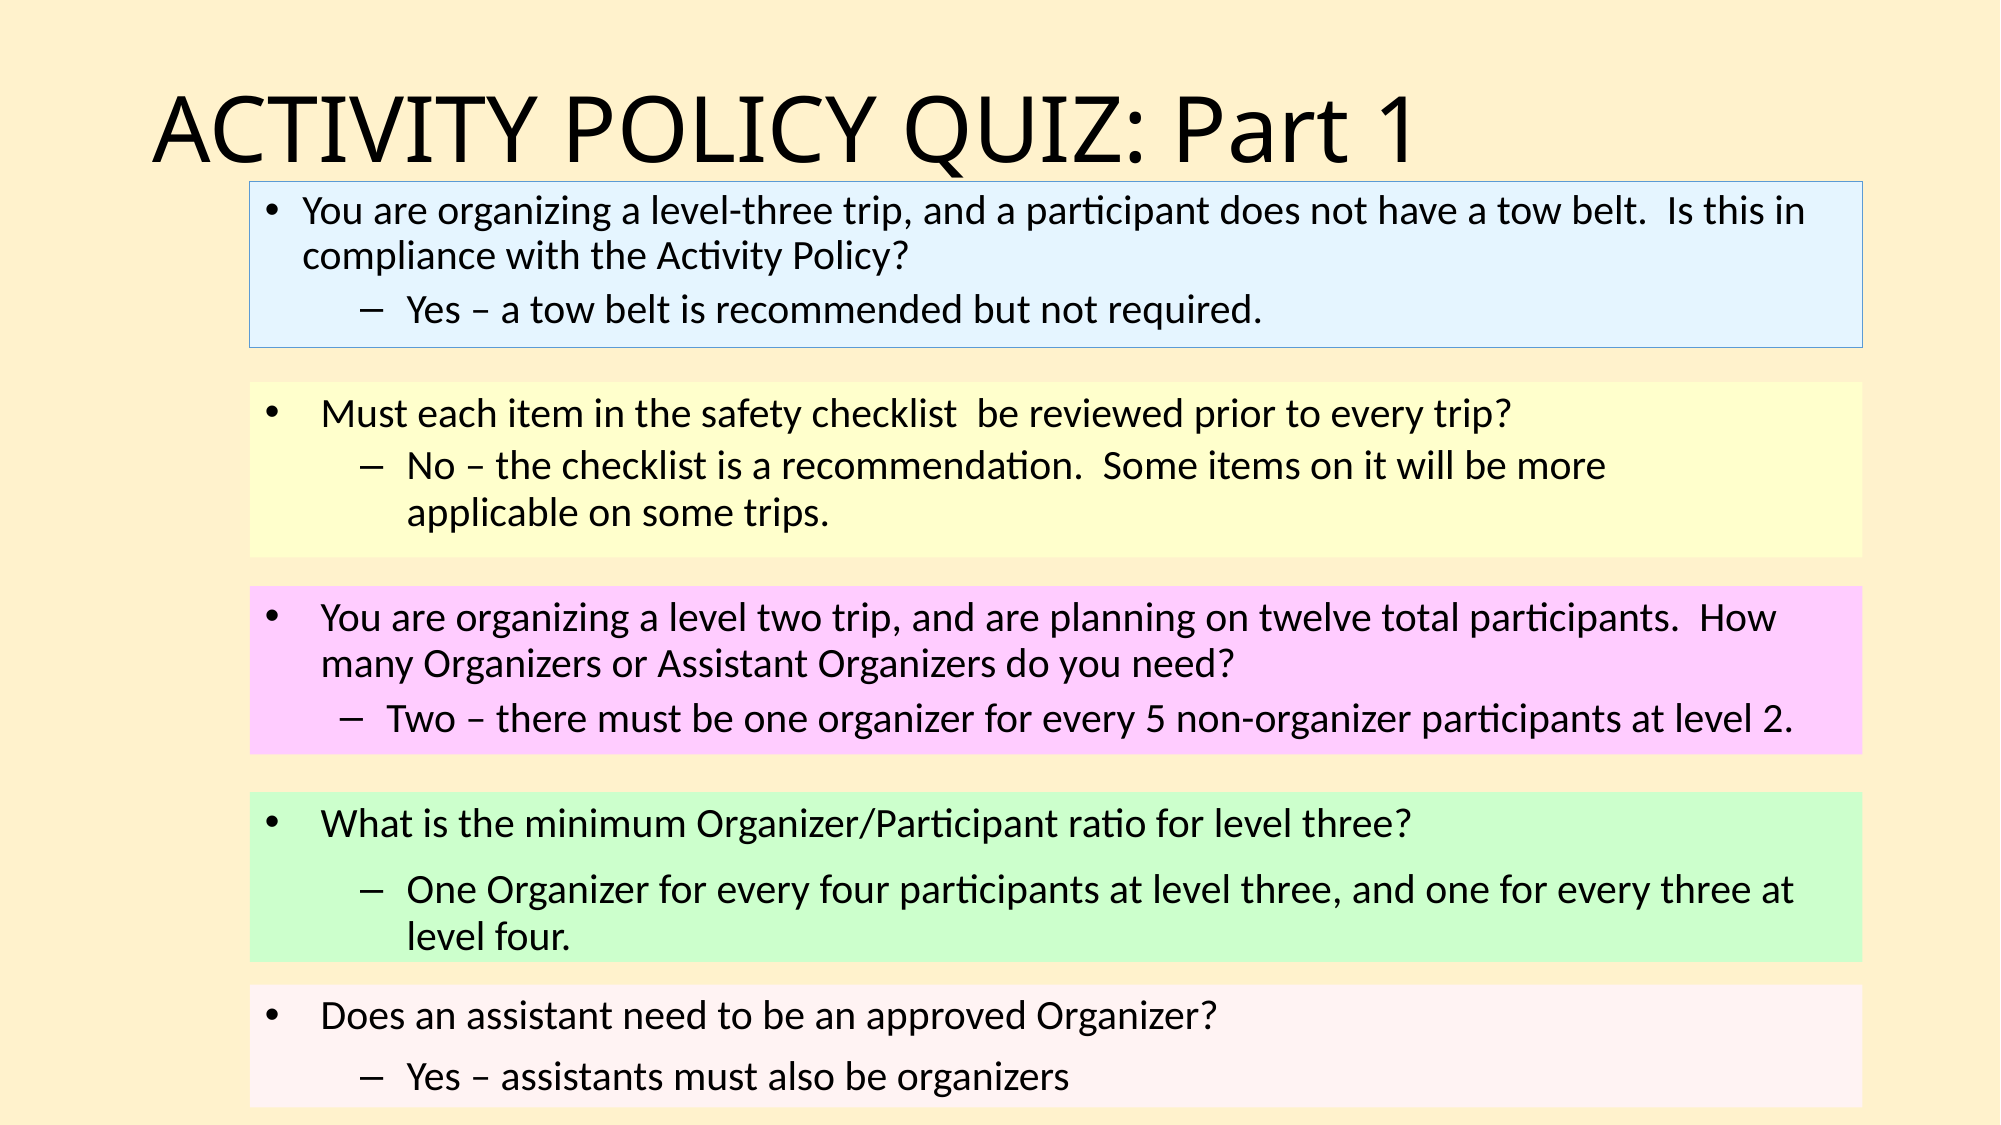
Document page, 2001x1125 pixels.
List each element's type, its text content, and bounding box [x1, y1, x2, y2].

text_box Yes – a tow belt is recommended but not required. [270, 278, 1687, 354]
text_box One Organizer for every four participants at level three, and one for every three at level four. [270, 859, 1824, 943]
text_box No – the checklist is a recommendation. Some items on it will be more applicable on some trips. [270, 435, 1733, 540]
text_box Does an assistant need to be an approved Organizer? [249, 984, 1863, 1108]
text_box You are organizing a level two trip, and are planning on twelve total participants. How many Organizers or Assistant Organizers do you need? [249, 586, 1863, 755]
text_box What is the minimum Organizer/Participant ratio for level three? [249, 792, 1863, 962]
title ACTIVITY POLICY QUIZ: Part 1 [137, 59, 1863, 207]
list You are organizing a level-three trip, and a participant does not have a tow belt. Is this in compliance with the Activity Policy? [249, 181, 1863, 348]
text_box Two – there must be one organizer for every 5 non-organizer participants at level 2. [249, 687, 1848, 773]
text_box Yes – assistants must also be organizers [270, 1046, 1712, 1109]
text_box Must each item in the safety checklist be reviewed prior to every trip? [249, 382, 1863, 558]
